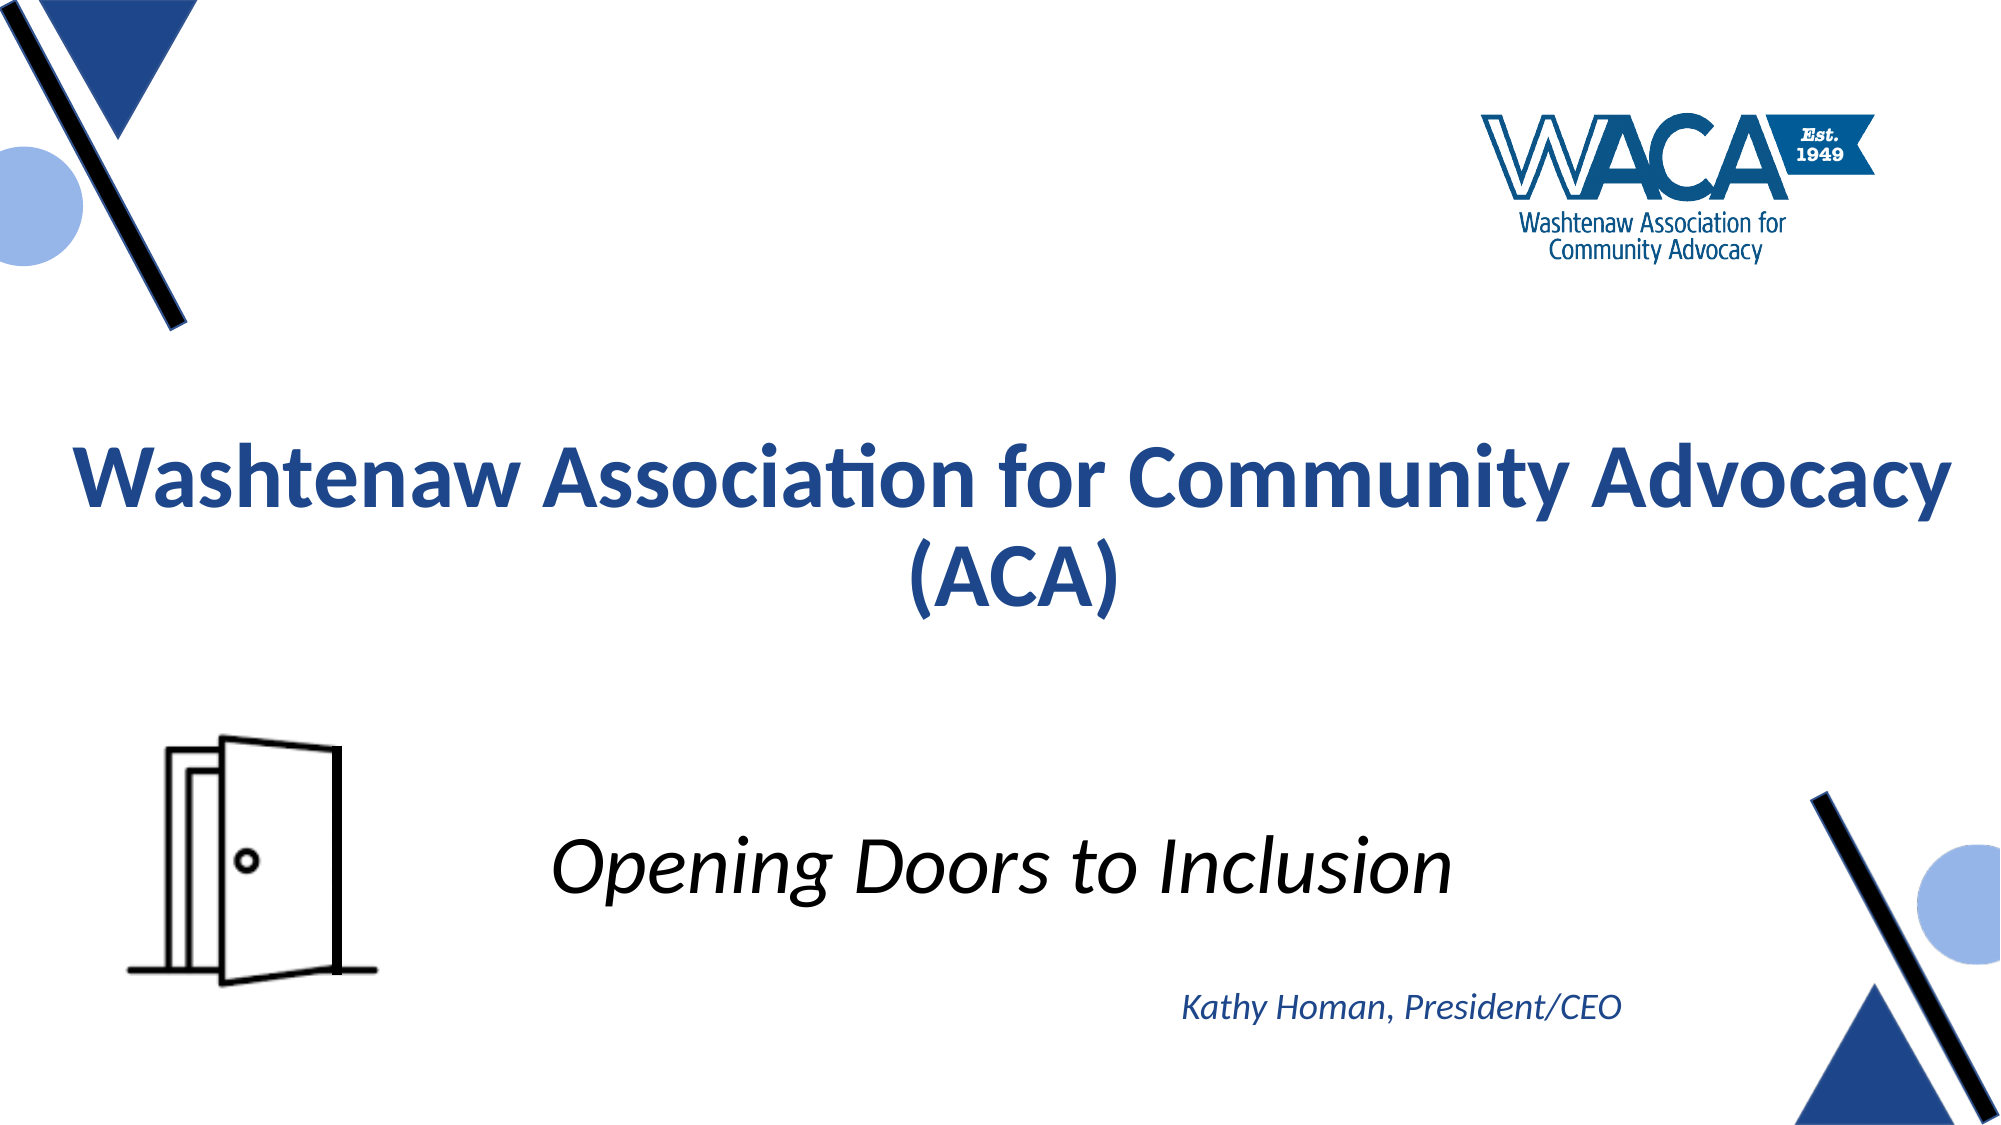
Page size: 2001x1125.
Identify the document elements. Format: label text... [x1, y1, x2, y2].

text_box [0, 0, 188, 332]
text_box Opening Doors to Inclusion [535, 802, 1809, 918]
text_box [0, 146, 84, 267]
picture [1451, 61, 1875, 299]
picture [1794, 790, 2000, 1125]
text_box [38, 0, 198, 141]
text_box Kathy Homan, President/CEO [1166, 974, 1638, 1035]
title Washtenaw Association for Community Advocacy (ACA) [39, 394, 1988, 661]
picture [119, 728, 387, 995]
